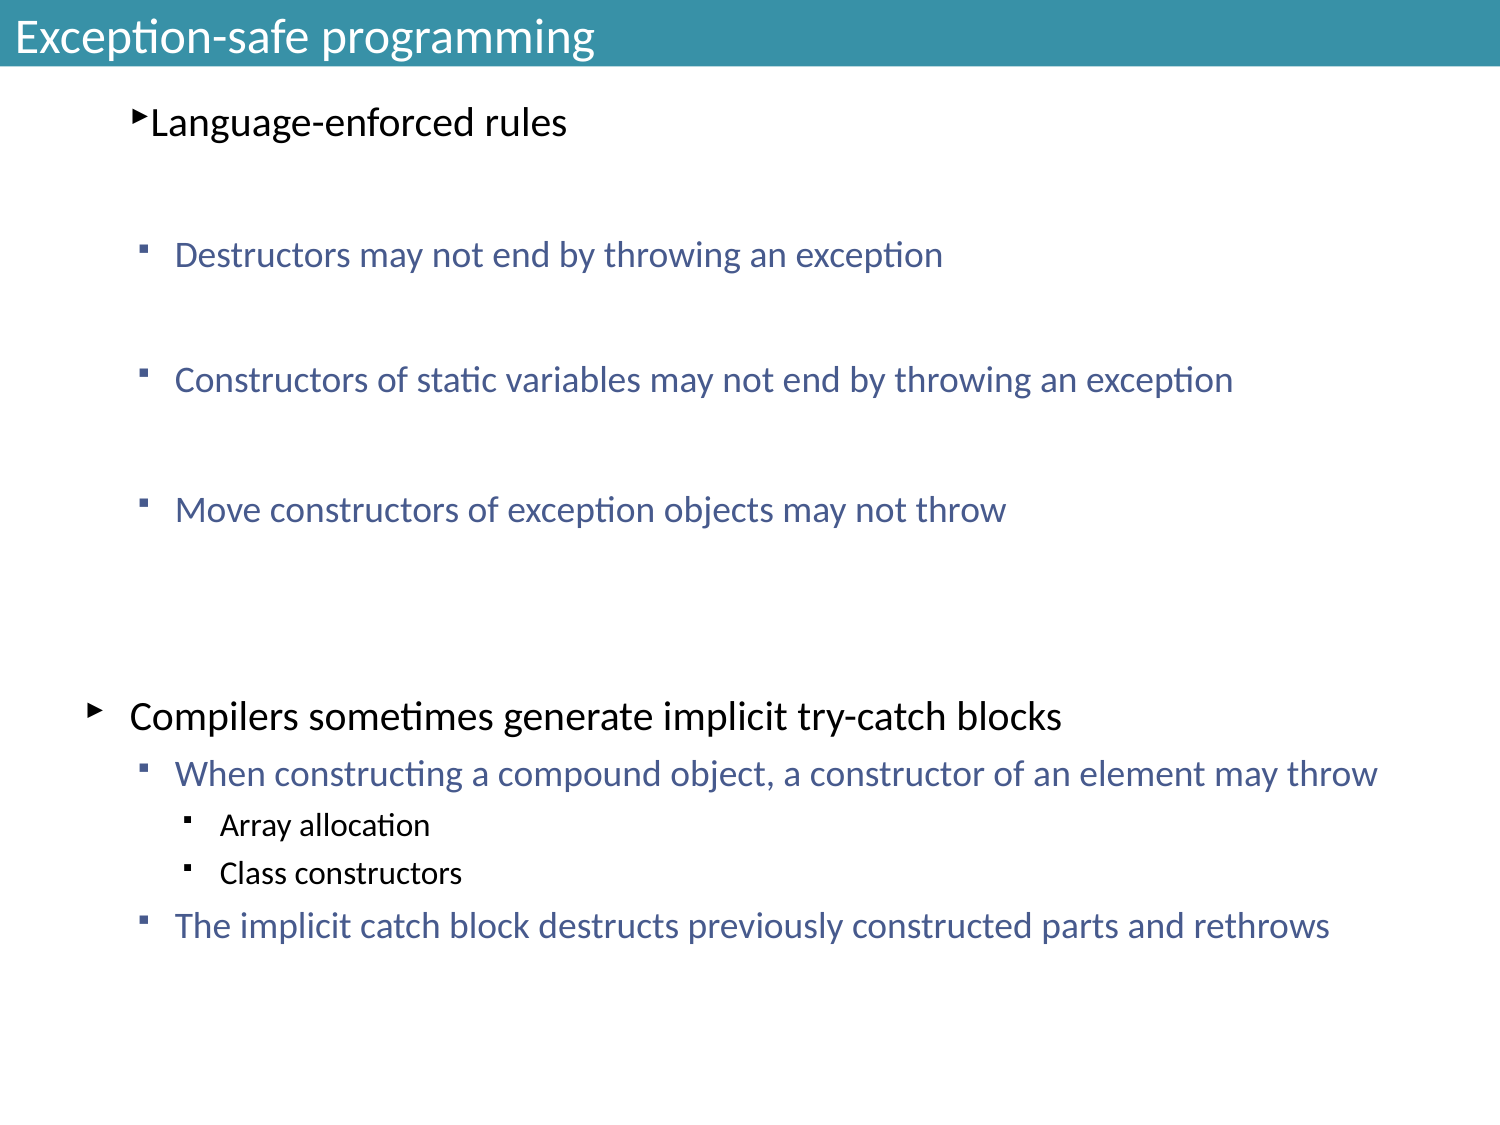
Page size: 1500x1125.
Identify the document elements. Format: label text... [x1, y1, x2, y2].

list Language-enforced rules Destructors may not end by throwing an exception Constructors of static variables may not end by throwing an exception Move constructors of exception objects may not throw Compilers sometimes generate implicit try-catch blocks When constructing a compound object, a constructor of an element may throw Array allocation Class constructors The implicit catch block destructs previously constructed parts and rethrows [24, 87, 1475, 1100]
title Exception-safe programming [0, 0, 1500, 67]
